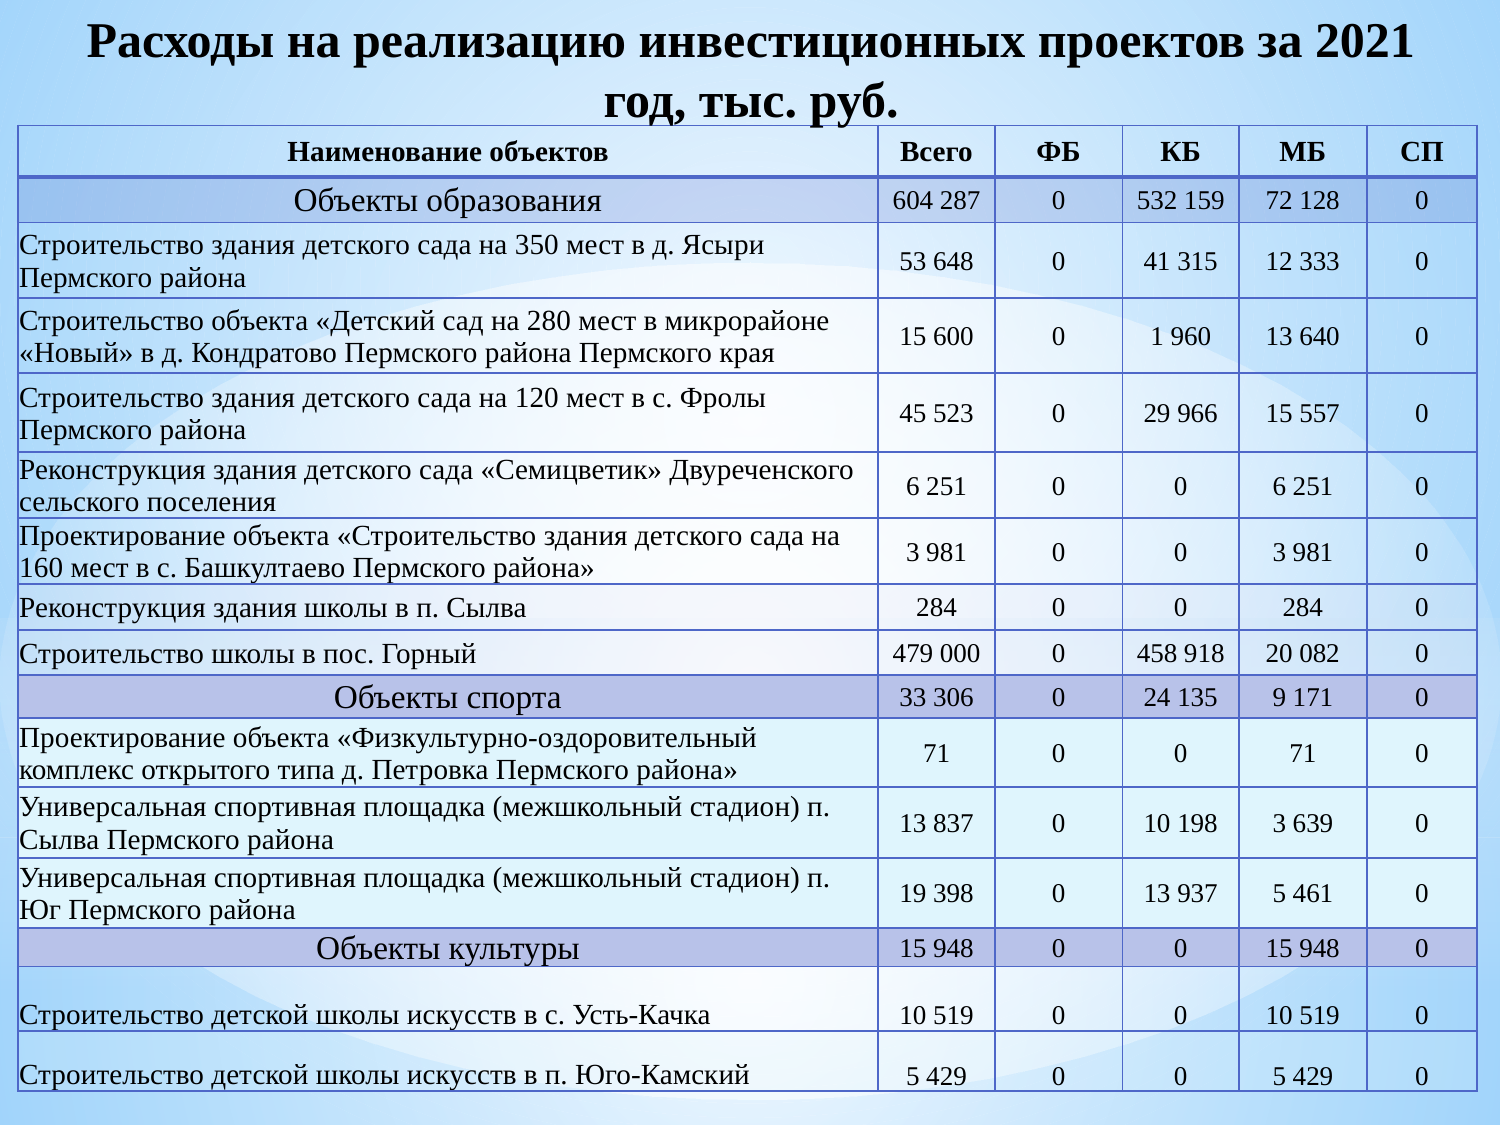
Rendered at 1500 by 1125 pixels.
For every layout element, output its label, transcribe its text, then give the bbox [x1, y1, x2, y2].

table_cell Проектирование объекта «Строительство здания детского сада на 160 мест в с. Башкултаево Пермского района» [19, 519, 877, 583]
table_cell 72 128 [1240, 179, 1366, 222]
table_cell 13 837 [879, 788, 994, 857]
table_cell 13 640 [1240, 299, 1366, 372]
table_cell 53 648 [879, 223, 994, 297]
table_cell 0 [996, 631, 1122, 674]
table_cell 20 082 [1240, 631, 1366, 674]
table_cell 0 [996, 519, 1122, 583]
table_cell 0 [1123, 929, 1238, 966]
table_cell 0 [1368, 453, 1476, 517]
table_cell 0 [996, 299, 1122, 372]
table_cell 71 [1240, 719, 1366, 786]
table_cell Реконструкция здания школы в п. Сылва [19, 585, 877, 629]
table_cell 41 315 [1123, 223, 1238, 297]
table_cell 13 937 [1123, 859, 1238, 927]
table_cell 10 519 [879, 967, 994, 1030]
table_cell 0 [1368, 374, 1476, 451]
table_cell 0 [996, 585, 1122, 629]
table_cell 6 251 [879, 453, 994, 517]
table_cell 604 287 [879, 179, 994, 222]
table_cell Объекты культуры [19, 929, 877, 966]
table_cell Строительство здания детского сада на 120 мест в с. Фролы Пермского района [19, 374, 877, 451]
table_cell 15 948 [1240, 929, 1366, 966]
table_cell 0 [1368, 788, 1476, 857]
table_cell 0 [996, 859, 1122, 927]
table_cell 284 [1240, 585, 1366, 629]
table_cell 6 251 [1240, 453, 1366, 517]
table_cell 33 306 [879, 676, 994, 717]
table_cell 0 [996, 967, 1122, 1030]
table_cell Строительство здания детского сада на 350 мест в д. Ясыри Пермского района [19, 223, 877, 297]
table_cell 0 [1123, 519, 1238, 583]
table_cell 5 429 [1240, 1032, 1366, 1090]
table_cell 0 [1368, 585, 1476, 629]
table_cell 12 333 [1240, 223, 1366, 297]
table_cell Универсальная спортивная площадка (межшкольный стадион) п. Сылва Пермского района [19, 788, 877, 857]
table_cell Проектирование объекта «Физкультурно-оздоровительный комплекс открытого типа д. Петровка Пермского района» [19, 719, 877, 786]
table_cell 0 [1368, 1032, 1476, 1090]
table_cell 5 429 [879, 1032, 994, 1090]
table_cell 0 [1368, 223, 1476, 297]
table_cell 5 461 [1240, 859, 1366, 927]
table_cell 0 [1368, 299, 1476, 372]
table_cell 29 966 [1123, 374, 1238, 451]
table_cell 284 [879, 585, 994, 629]
table_cell 0 [1123, 1032, 1238, 1090]
table_cell 0 [996, 676, 1122, 717]
table_header КБ [1123, 136, 1238, 175]
table_cell 0 [996, 788, 1122, 857]
table_cell 3 639 [1240, 788, 1366, 857]
table_cell 0 [1368, 929, 1476, 966]
table_cell Объекты образования [19, 179, 877, 222]
table_cell 0 [1123, 967, 1238, 1030]
table_cell 479 000 [879, 631, 994, 674]
table_cell Строительство детской школы искусств в с. Усть-Качка [19, 967, 877, 1030]
table_cell 3 981 [879, 519, 994, 583]
table_cell 1 960 [1123, 299, 1238, 372]
table_cell 0 [1368, 631, 1476, 674]
table_cell 0 [1123, 719, 1238, 786]
table_cell 19 398 [879, 859, 994, 927]
table_cell 24 135 [1123, 676, 1238, 717]
table_header ФБ [996, 136, 1122, 175]
table_cell 0 [996, 179, 1122, 222]
table_cell Строительство школы в пос. Горный [19, 631, 877, 674]
table_cell 0 [996, 453, 1122, 517]
table_cell 0 [996, 719, 1122, 786]
table_cell 0 [1368, 179, 1476, 222]
table_cell Универсальная спортивная площадка (межшкольный стадион) п. Юг Пермского района [19, 859, 877, 927]
table_header СП [1368, 136, 1476, 175]
table_cell 0 [1368, 719, 1476, 786]
table_cell 0 [1368, 519, 1476, 583]
table_cell Реконструкция здания детского сада «Семицветик» Двуреченского сельского поселения [19, 453, 877, 517]
table_cell 45 523 [879, 374, 994, 451]
table_cell 0 [1368, 967, 1476, 1030]
table_cell 3 981 [1240, 519, 1366, 583]
table_cell 10 198 [1123, 788, 1238, 857]
table_cell 0 [1123, 453, 1238, 517]
table_header Всего [879, 136, 994, 175]
table_cell 0 [996, 223, 1122, 297]
table_cell 15 948 [879, 929, 994, 966]
table_cell 9 171 [1240, 676, 1366, 717]
table_cell 0 [1368, 859, 1476, 927]
table_header Наименование объектов [19, 126, 877, 175]
table_header МБ [1240, 136, 1366, 175]
text_box Расходы на реализацию инвестиционных проектов за 2021 год, тыс. руб. [24, 0, 1478, 136]
table_cell 71 [879, 719, 994, 786]
table_cell 10 519 [1240, 967, 1366, 1030]
table_cell 532 159 [1123, 179, 1238, 222]
table_cell 0 [996, 1032, 1122, 1090]
table_cell 0 [1368, 676, 1476, 717]
table_cell 0 [1123, 585, 1238, 629]
table_cell 0 [996, 929, 1122, 966]
table_cell 15 557 [1240, 374, 1366, 451]
table_cell 15 600 [879, 299, 994, 372]
table_cell Строительство детской школы искусств в п. Юго-Камский [19, 1032, 877, 1090]
table_cell 0 [996, 374, 1122, 451]
table_cell Строительство объекта «Детский сад на 280 мест в микрорайоне «Новый» в д. Кондратово Пермского района Пермского края [19, 299, 877, 372]
table_cell Объекты спорта [19, 676, 877, 717]
table_cell 458 918 [1123, 631, 1238, 674]
